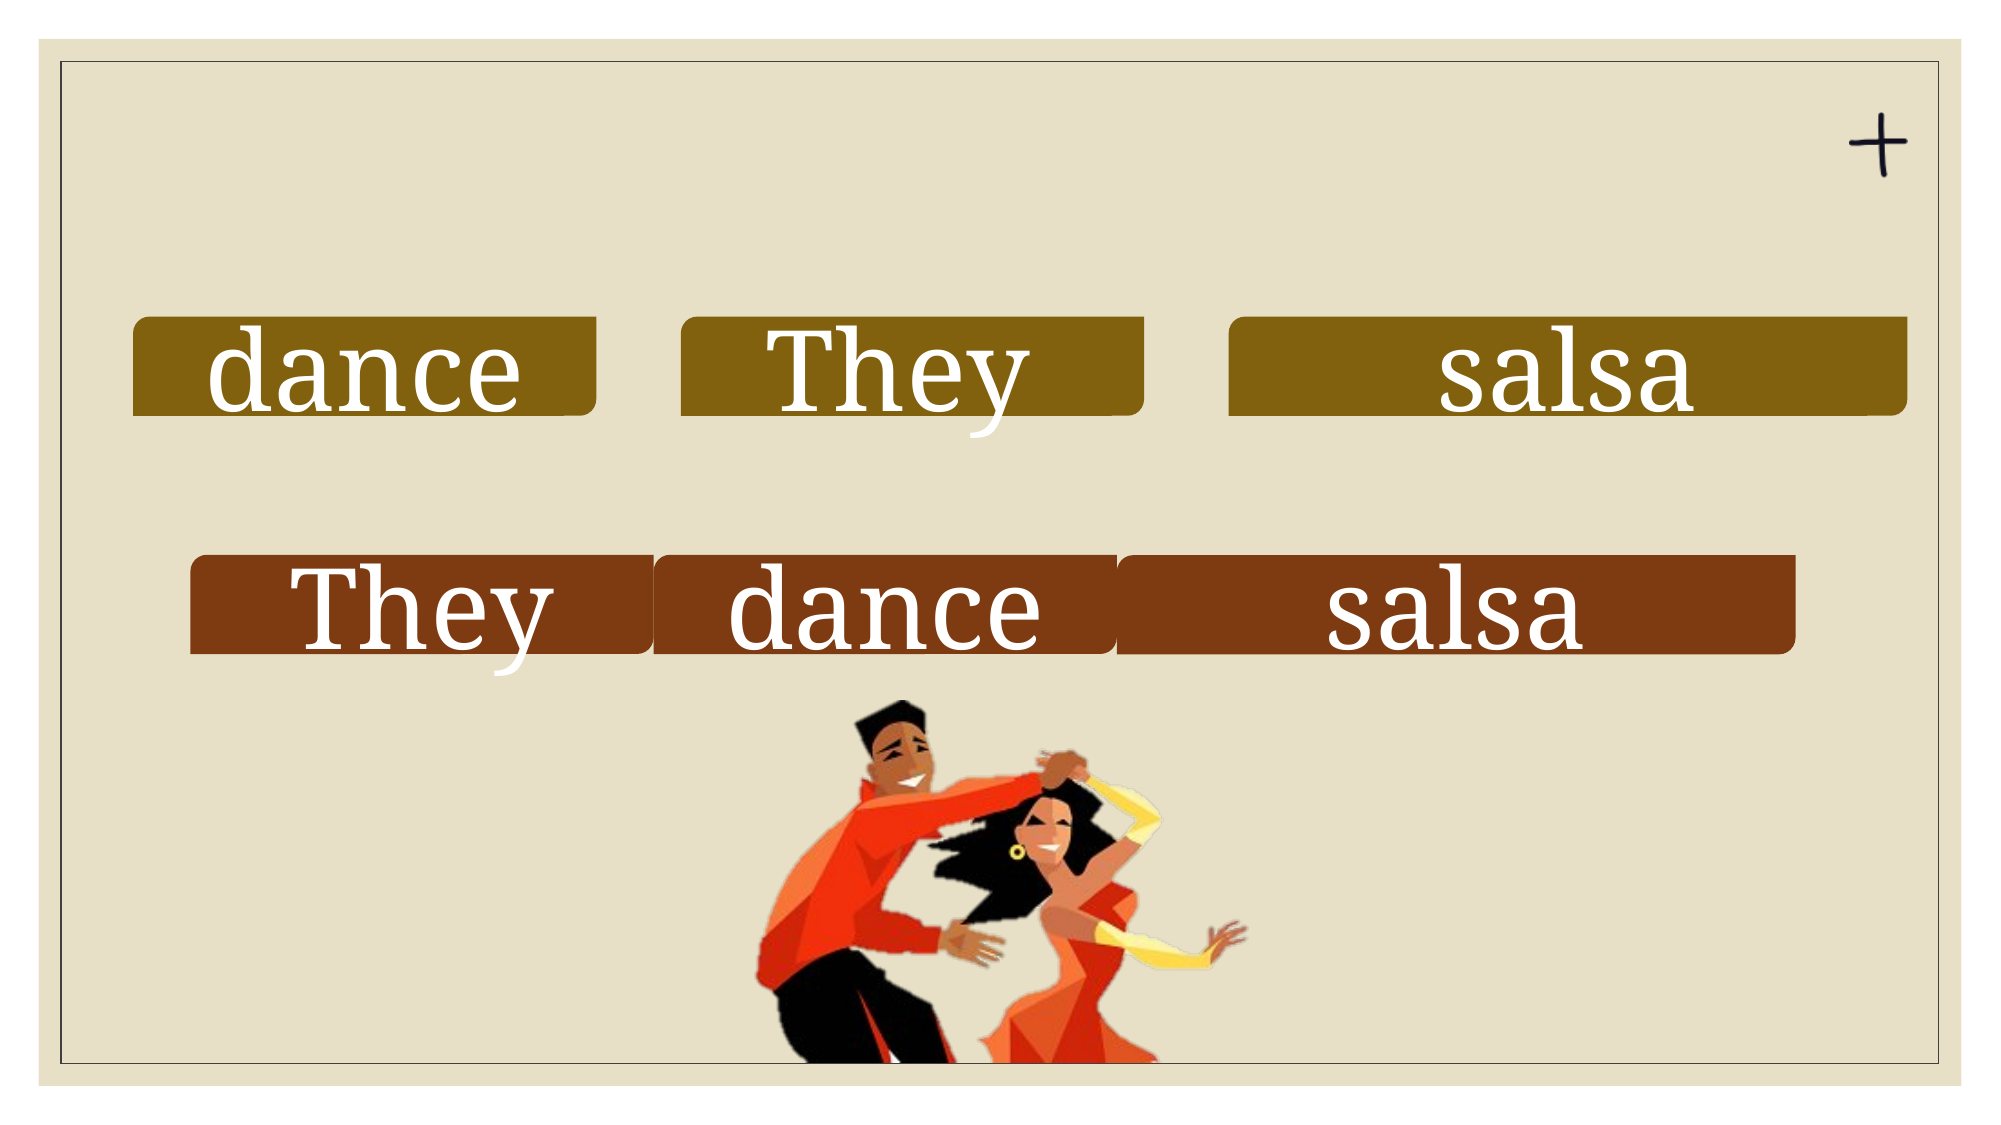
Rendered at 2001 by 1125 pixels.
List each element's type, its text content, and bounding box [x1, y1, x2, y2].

text_box salsa [1227, 315, 1909, 417]
text_box They [189, 553, 655, 656]
text_box dance [132, 315, 598, 417]
picture [1849, 112, 1908, 178]
text_box They [679, 315, 1146, 417]
picture [704, 700, 1249, 1063]
text_box dance [652, 553, 1118, 656]
text_box salsa [1115, 554, 1797, 656]
